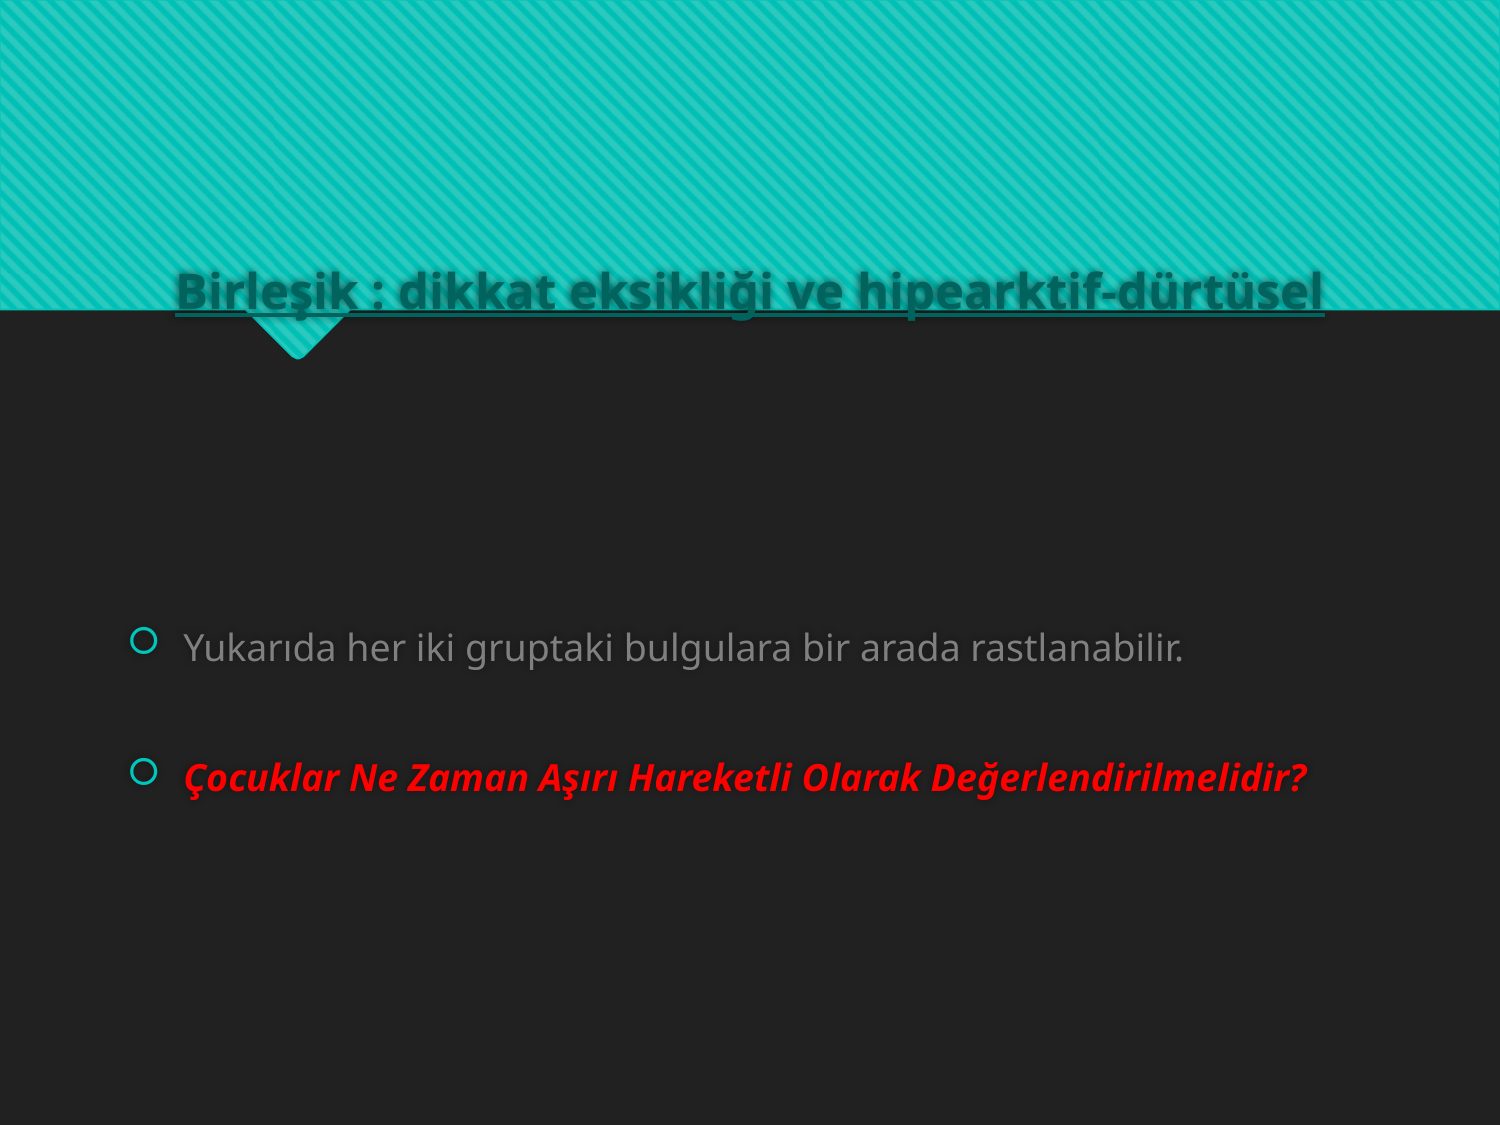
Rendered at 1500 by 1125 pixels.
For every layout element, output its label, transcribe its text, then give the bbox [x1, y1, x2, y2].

list Yukarıda her iki gruptaki bulgulara bir arada rastlanabilir. Çocuklar Ne Zaman Aşırı Hareketli Olarak Değerlendirilmelidir? [112, 399, 1459, 1088]
title Birleşik : dikkat eksikliği ve hipearktif-dürtüsel [150, 232, 1350, 386]
